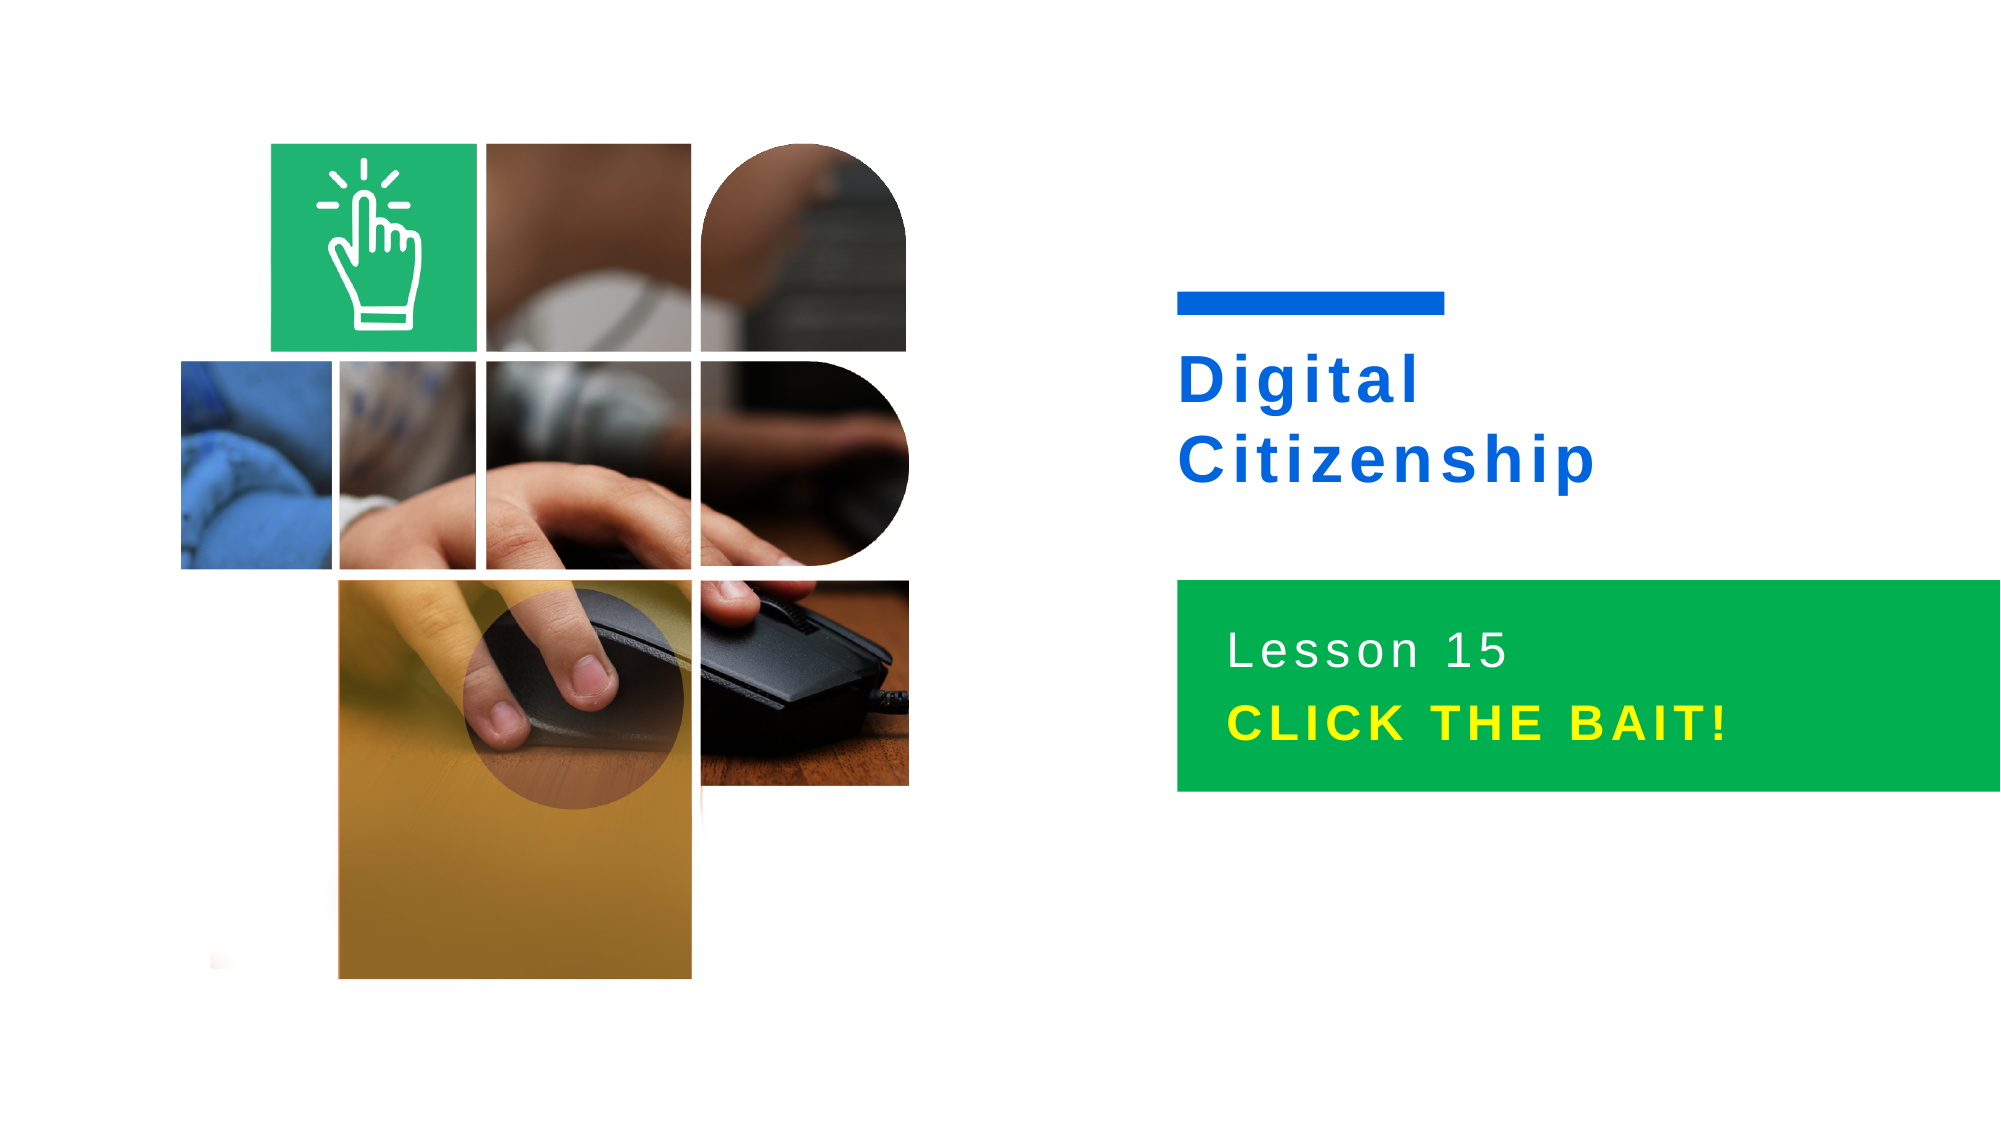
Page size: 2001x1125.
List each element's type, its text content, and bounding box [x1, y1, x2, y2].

text_box [1176, 579, 2000, 793]
picture [154, 118, 939, 1004]
text_box Lesson 15 CLICK THE BAIT! [1211, 610, 2000, 758]
text_box [1176, 291, 1445, 316]
text_box Digital Citizenship [1163, 328, 1713, 504]
